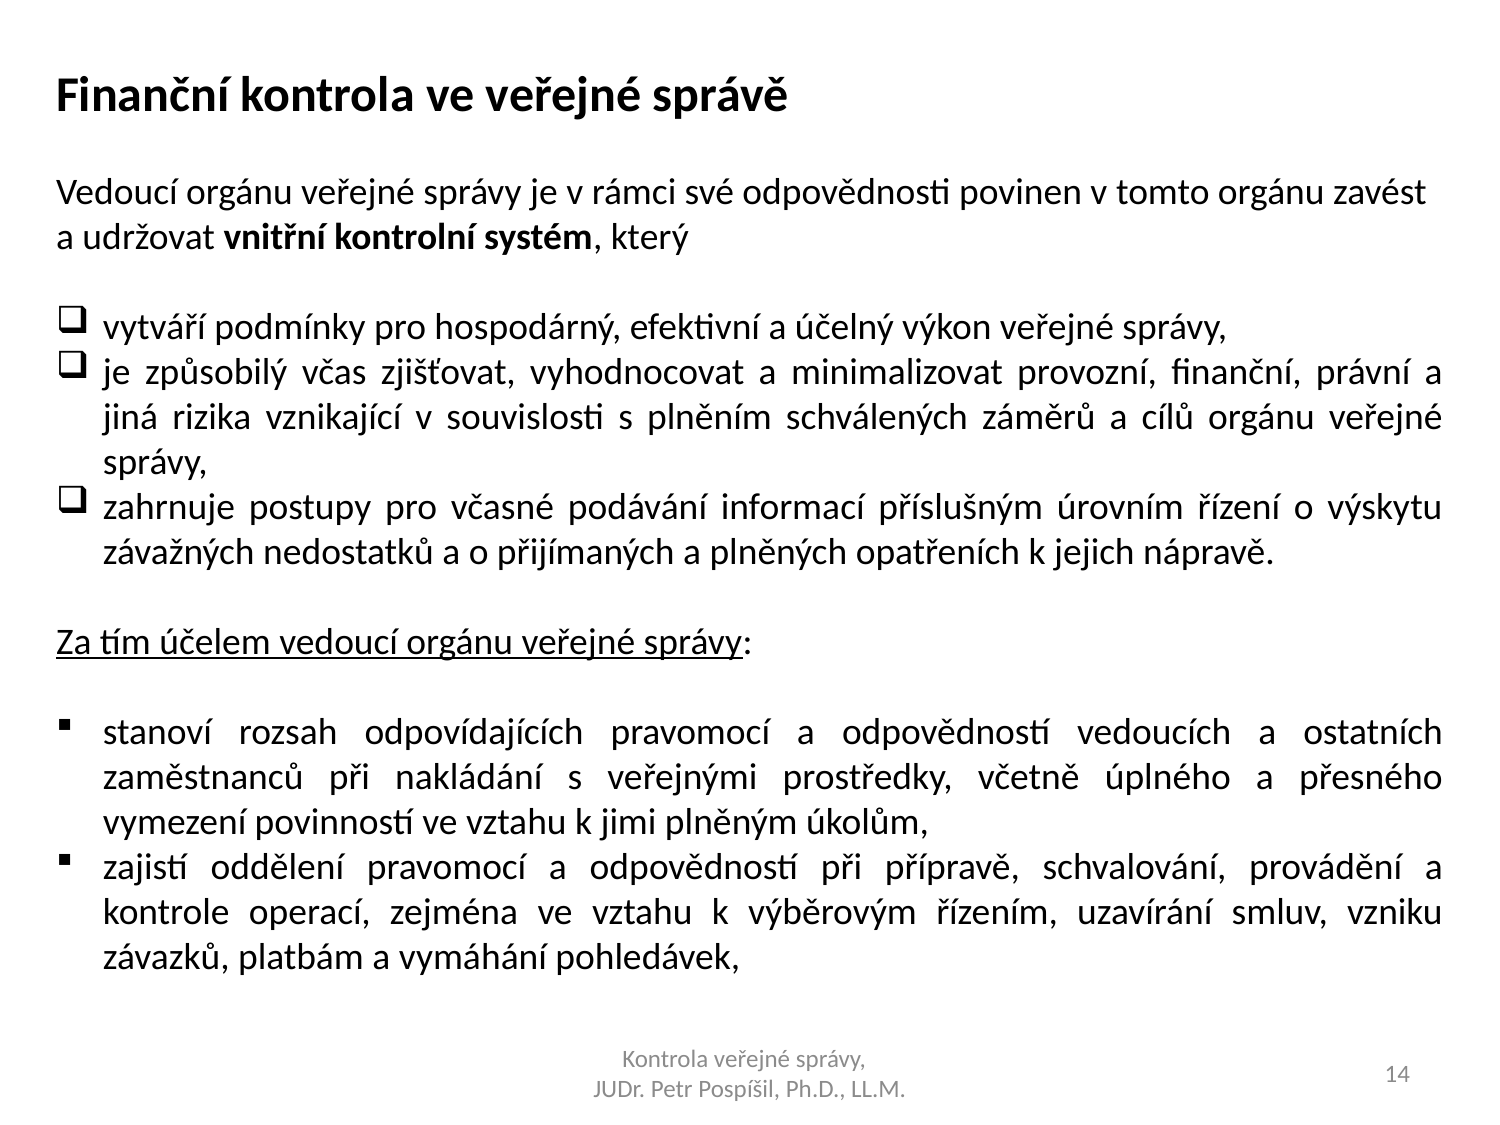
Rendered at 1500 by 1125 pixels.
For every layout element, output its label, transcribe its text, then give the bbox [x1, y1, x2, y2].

footer Kontrola veřejné správy, JUDr. Petr Pospíšil, Ph.D., LL.M. [512, 1042, 988, 1103]
slide_number 14 [1074, 1042, 1425, 1103]
text_box Finanční kontrola ve veřejné správě Vedoucí orgánu veřejné správy je v rámci své odpovědnosti povinen v tomto orgánu zavést a udržovat vnitřní kontrolní systém, který vytváří podmínky pro hospodárný, efektivní a účelný výkon veřejné správy, je způsobilý včas zjišťovat, vyhodnocovat a minimalizovat provozní, finanční, právní a jiná rizika vznikající v souvislosti s plněním schválených záměrů a cílů orgánu veřejné správy, zahrnuje postupy pro včasné podávání informací příslušným úrovním řízení o výskytu závažných nedostatků a o přijímaných a plněných opatřeních k jejich nápravě. Za tím účelem vedoucí orgánu veřejné správy: stanoví rozsah odpovídajících pravomocí a odpovědností vedoucích a ostatních zaměstnanců při nakládání s veřejnými prostředky, včetně úplného a přesného vymezení povinností ve vztahu k jimi plněným úkolům, zajistí oddělení pravomocí a odpovědností při přípravě, schvalování, provádění a kontrole operací, zejména ve vztahu k výběrovým řízením, uzavírání smluv, vzniku závazků, platbám a vymáhání pohledávek, [41, 54, 1459, 1030]
